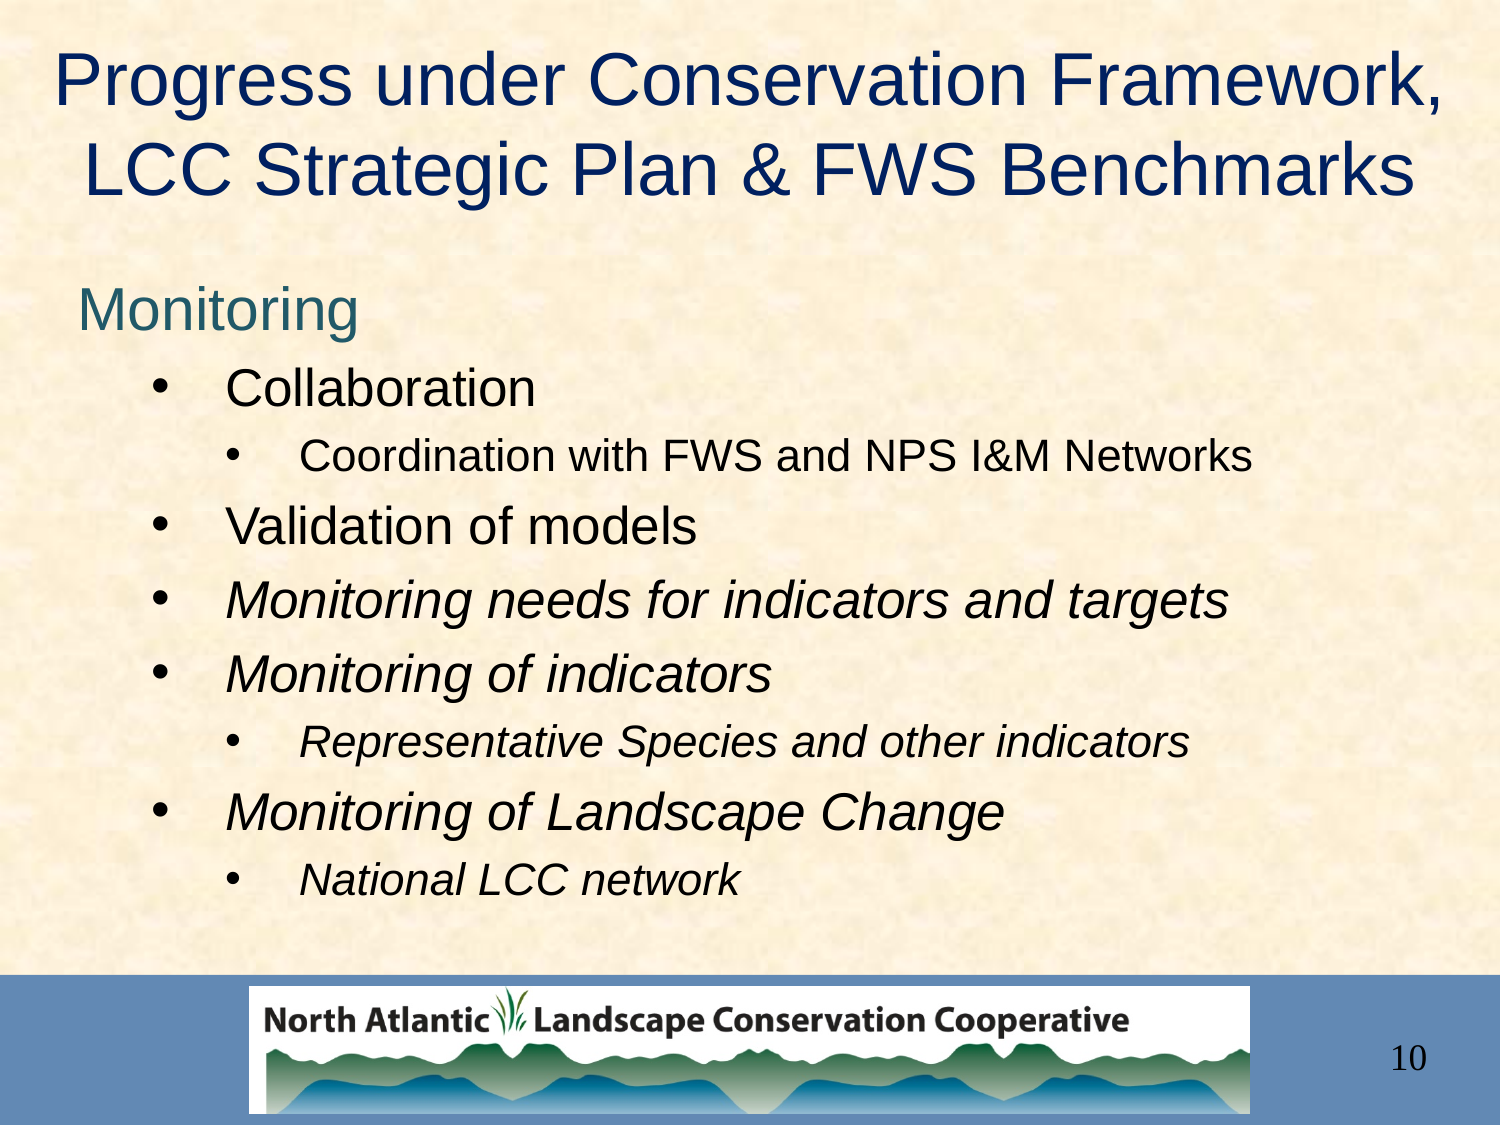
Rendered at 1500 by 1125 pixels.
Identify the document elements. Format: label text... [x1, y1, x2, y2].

slide_number 10 [1374, 1025, 1463, 1085]
title Progress under Conservation Framework, LCC Strategic Plan & FWS Benchmarks [24, 3, 1475, 238]
picture [0, 0, 1500, 974]
picture [249, 986, 1250, 1114]
subtitle Monitoring Collaboration Coordination with FWS and NPS I&M Networks Validation of models Monitoring needs for indicators and targets Monitoring of indicators Representative Species and other indicators Monitoring of Landscape Change National LCC network [62, 262, 1425, 913]
